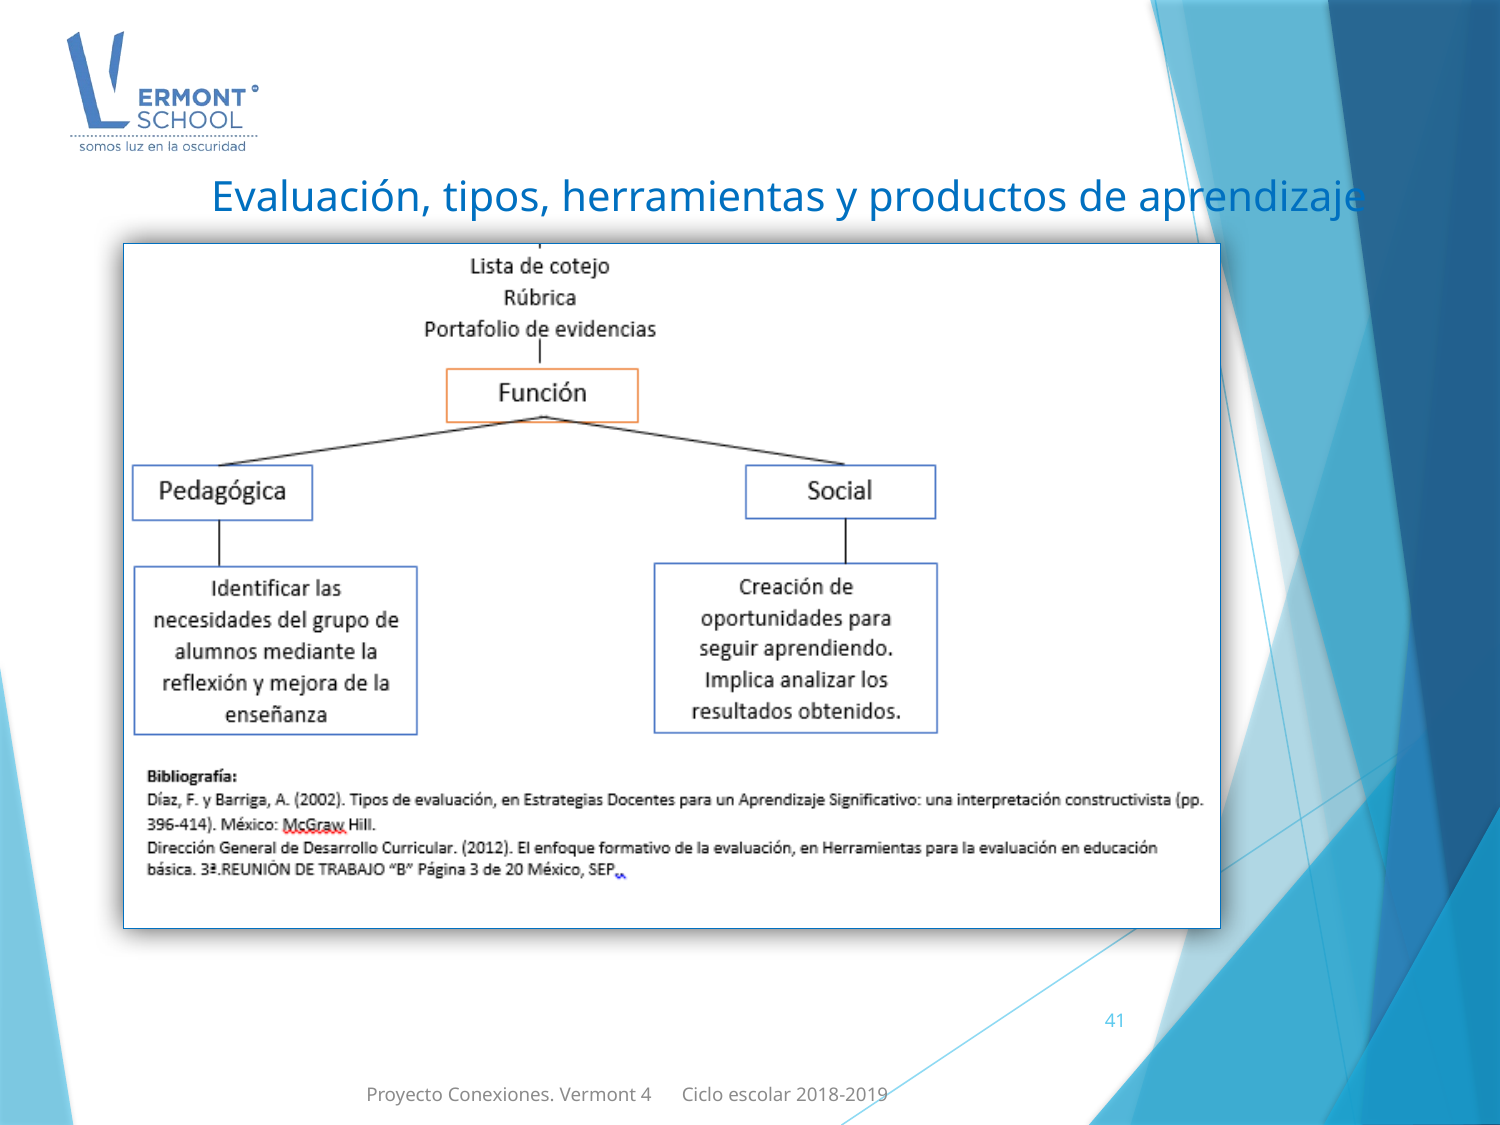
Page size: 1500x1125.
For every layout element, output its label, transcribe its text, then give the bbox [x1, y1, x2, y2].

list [123, 243, 1221, 930]
slide_number 41 [1057, 991, 1142, 1051]
text_box Evaluación, tipos, herramientas y productos de aprendizaje [196, 162, 1390, 430]
picture [30, 20, 292, 175]
footer Proyecto Conexiones. Vermont 4 Ciclo escolar 2018-2019 [351, 1063, 1157, 1124]
